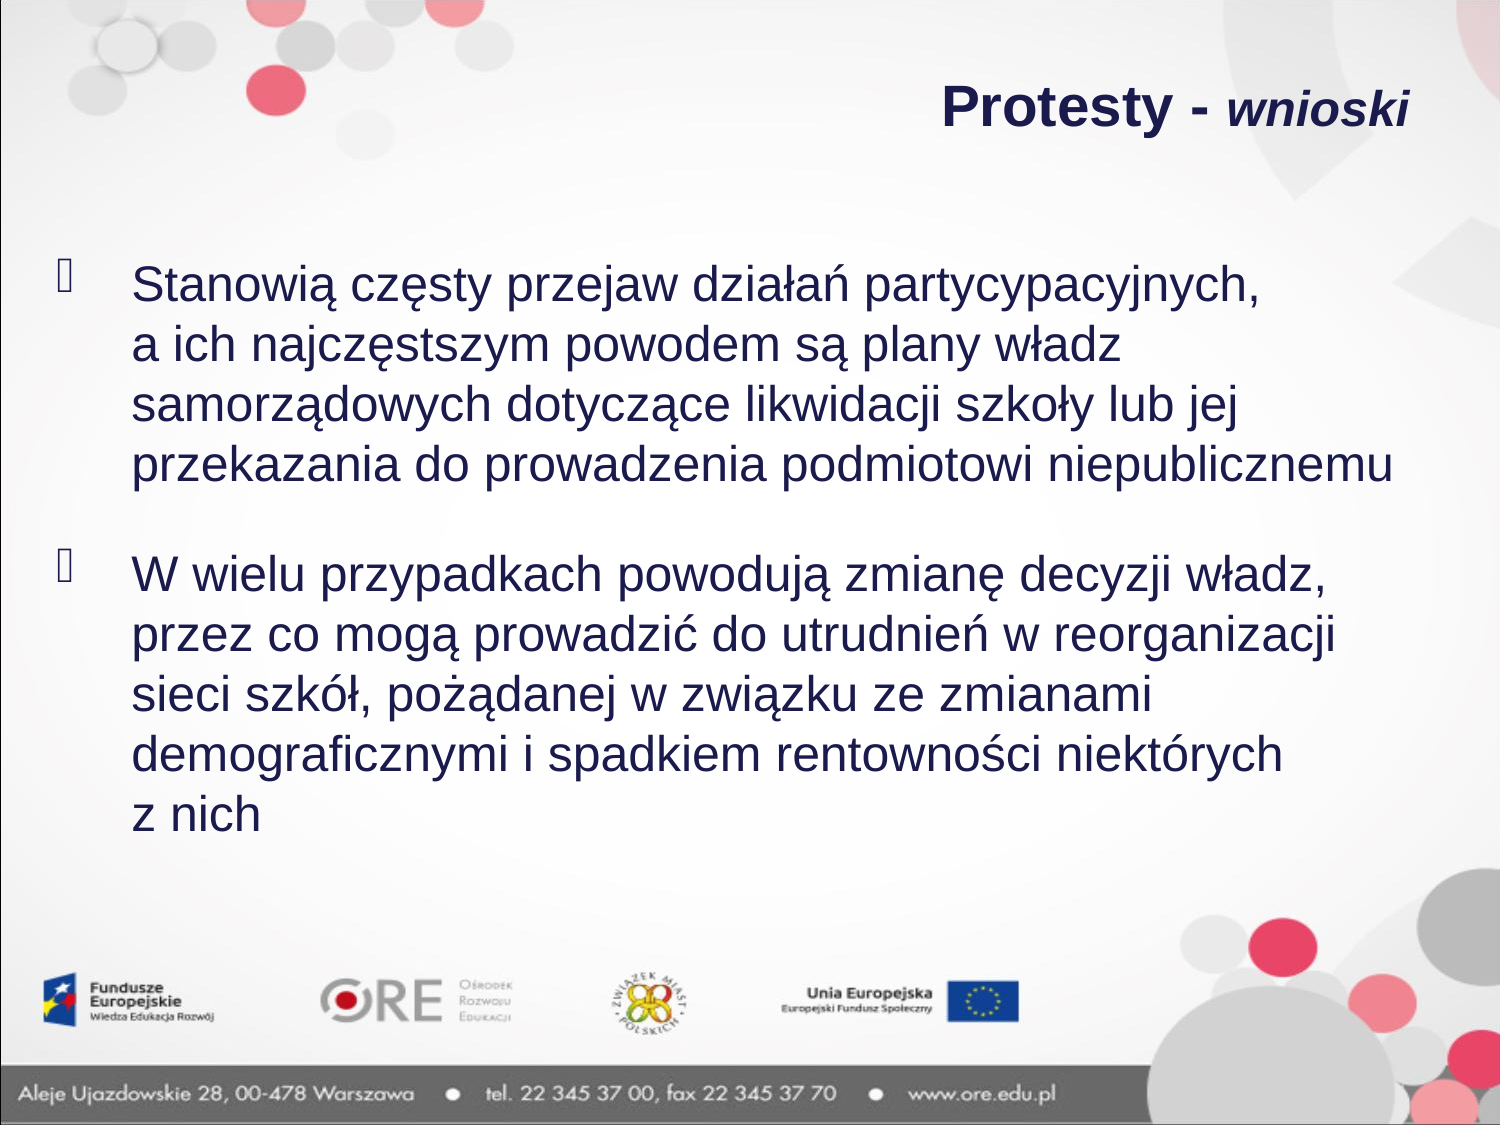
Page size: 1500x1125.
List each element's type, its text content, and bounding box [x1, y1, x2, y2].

list Stanowią częsty przejaw działań partycypacyjnych, a ich najczęstszym powodem są plany władz samorządowych dotyczące likwidacji szkoły lub jej przekazania do prowadzenia podmiotowi niepublicznemu W wielu przypadkach powodują zmianę decyzji władz, przez co mogą prowadzić do utrudnień w reorganizacji sieci szkół, pożądanej w związku ze zmianami demograficznymi i spadkiem rentowności niektórych z nich [41, 243, 1500, 1006]
picture [0, 0, 1500, 1125]
title Protesty - wnioski [74, 44, 1426, 162]
